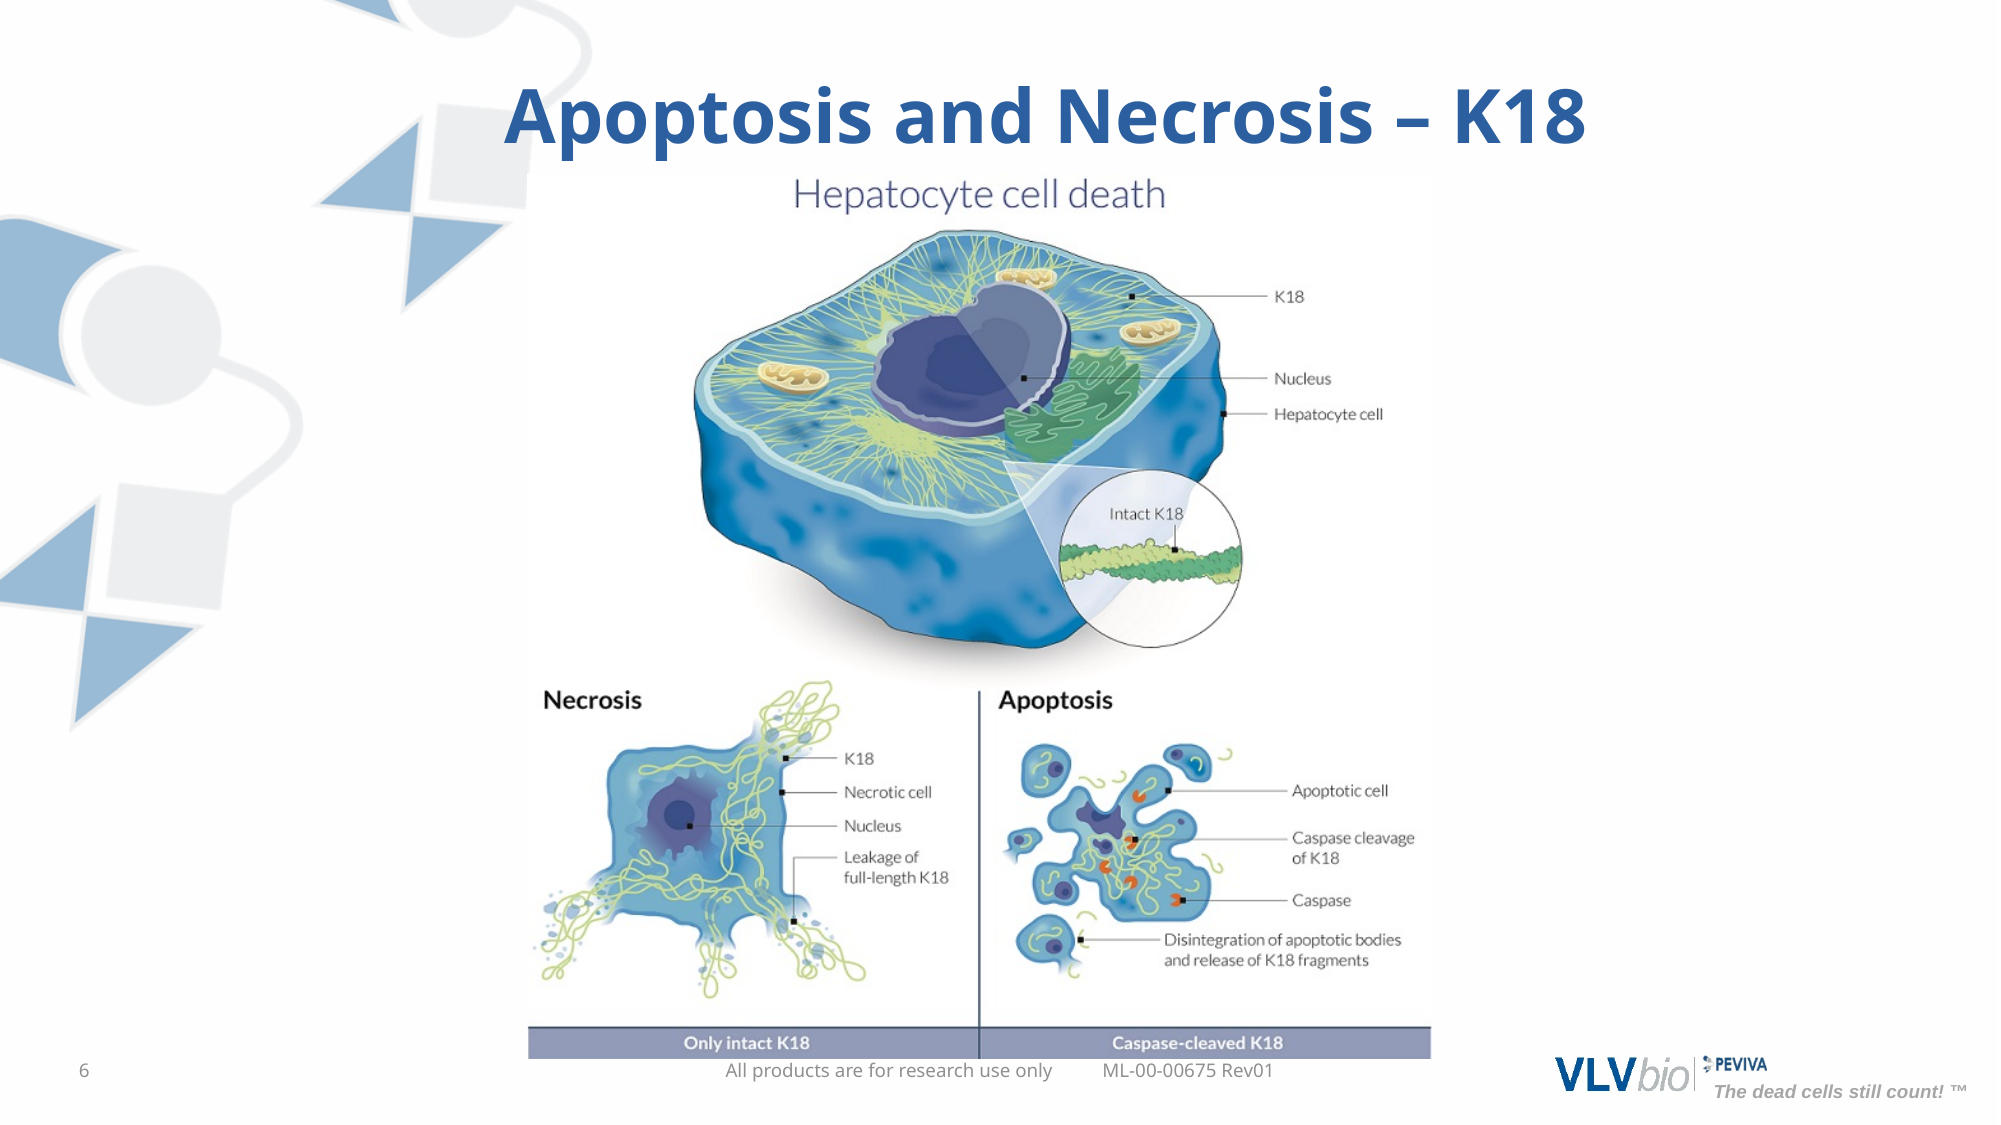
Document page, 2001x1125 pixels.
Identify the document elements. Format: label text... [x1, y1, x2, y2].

footer All products are for research use only ML-00-00675 Rev01 [662, 1059, 1338, 1101]
title Apoptosis and Necrosis – K18 [183, 71, 1909, 191]
picture [0, 0, 1997, 1125]
slide_number 6 [63, 1041, 514, 1101]
